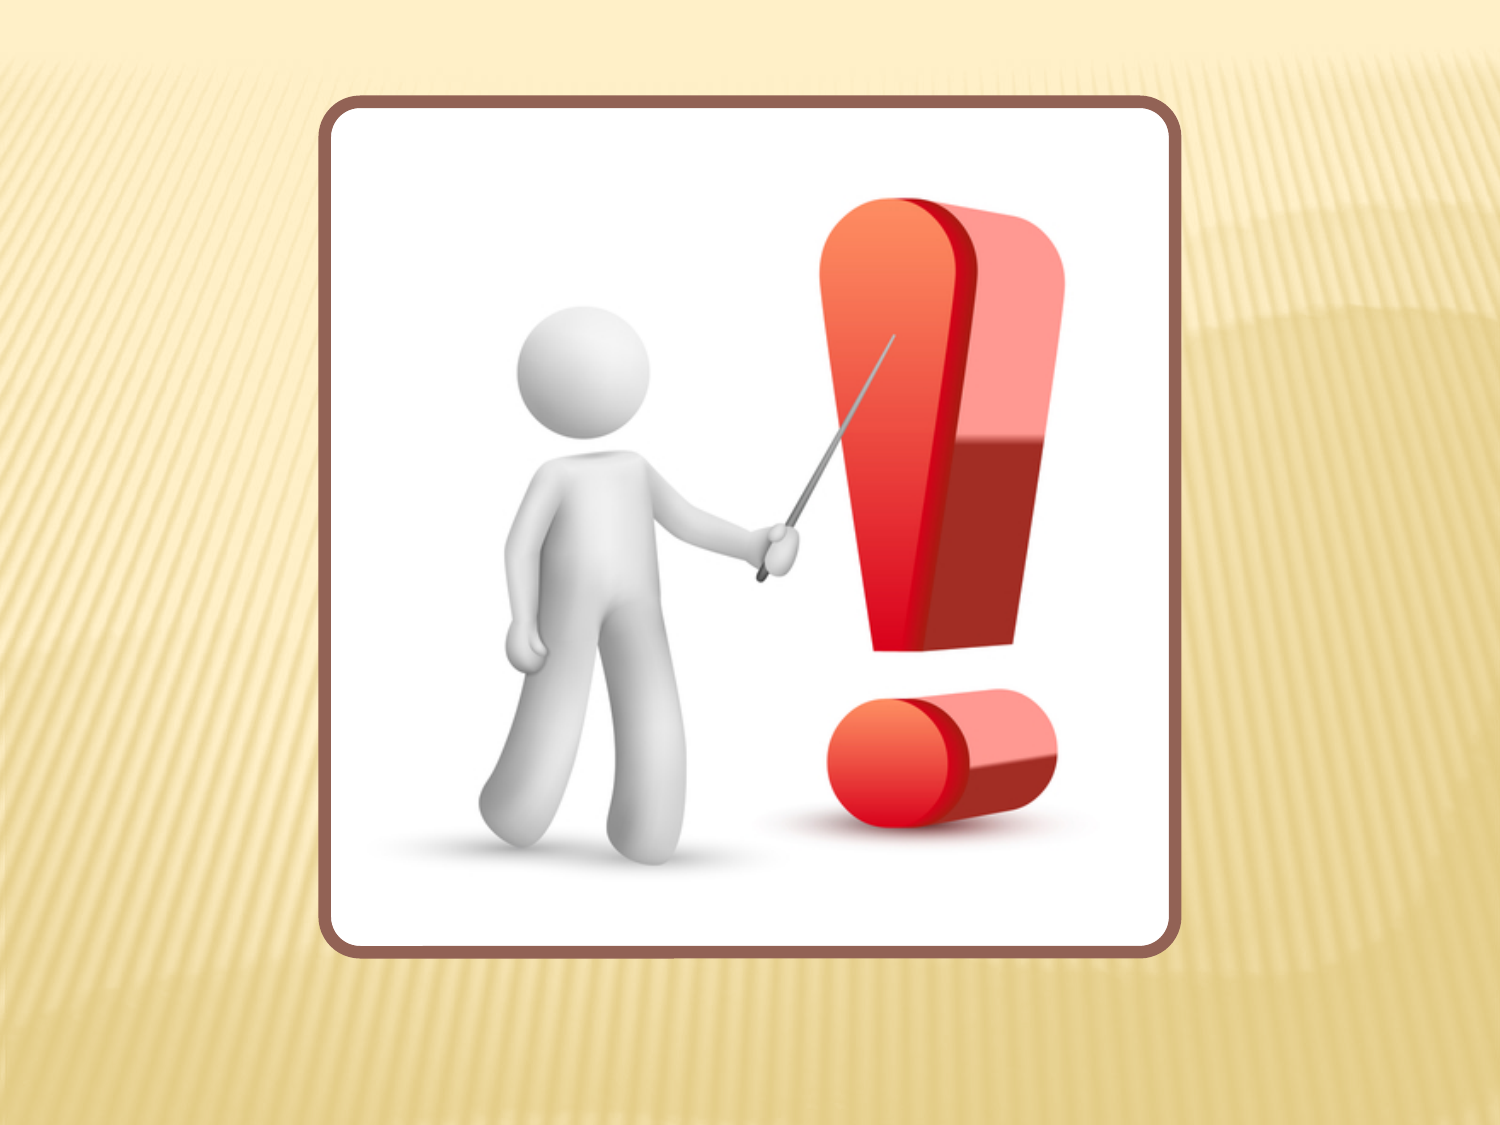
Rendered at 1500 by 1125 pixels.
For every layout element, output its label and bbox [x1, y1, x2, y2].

picture [324, 101, 1176, 953]
